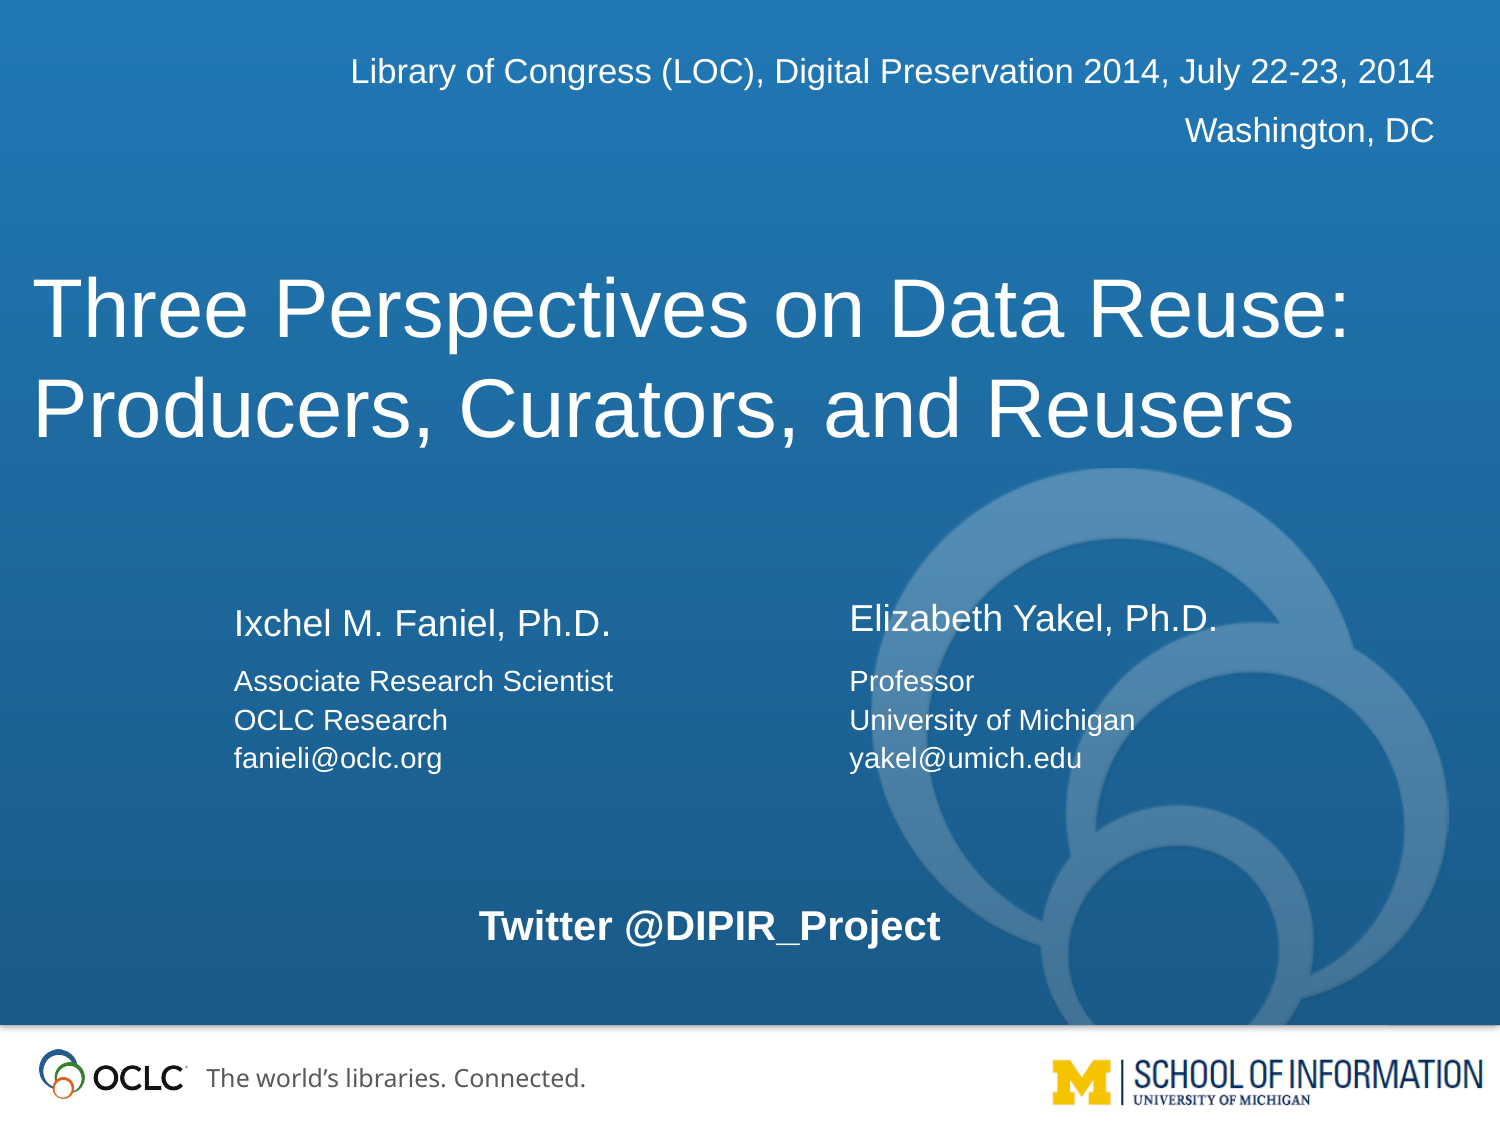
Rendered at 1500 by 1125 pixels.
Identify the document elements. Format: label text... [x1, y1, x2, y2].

text_box Ixchel M. Faniel, Ph.D. [218, 581, 644, 651]
title Three Perspectives on Data Reuse: Producers, Curators, and Reusers [17, 254, 1500, 506]
text_box Twitter @DIPIR_Project [464, 891, 957, 956]
list Professor University of Michigan yakel@umich.edu [834, 651, 1175, 805]
list Elizabeth Yakel, Ph.D. [834, 581, 1235, 657]
subtitle Library of Congress (LOC), Digital Preservation 2014, July 22-23, 2014 Washington, DC [275, 37, 1450, 188]
text_box Associate Research Scientist OCLC Research fanieli@oclc.org [218, 651, 675, 798]
picture [39, 1049, 188, 1099]
